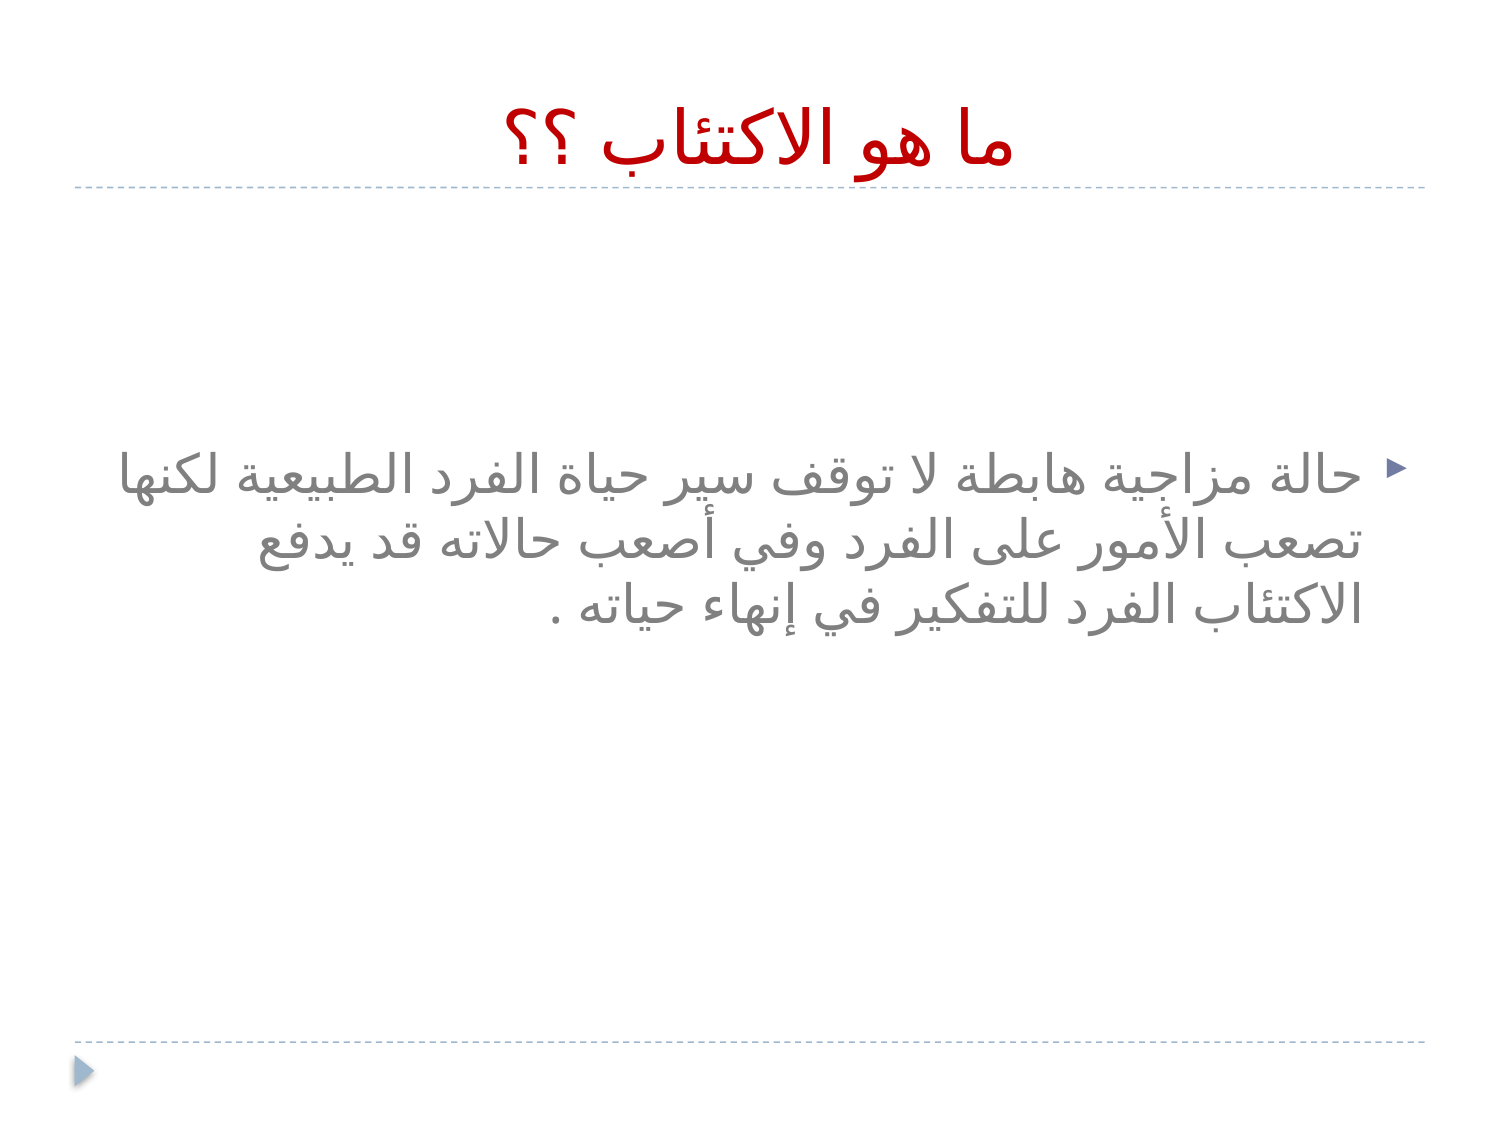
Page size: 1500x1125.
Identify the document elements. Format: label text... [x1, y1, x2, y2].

title ما هو الاكتئاب ؟؟ [75, 24, 1425, 188]
list حالة مزاجية هابطة لا توقف سير حياة الفرد الطبيعية لكنها تصعب الأمور على الفرد وفي أصعب حالاته قد يدفع الاكتئاب الفرد للتفكير في إنهاء حياته . [75, 200, 1425, 1010]
